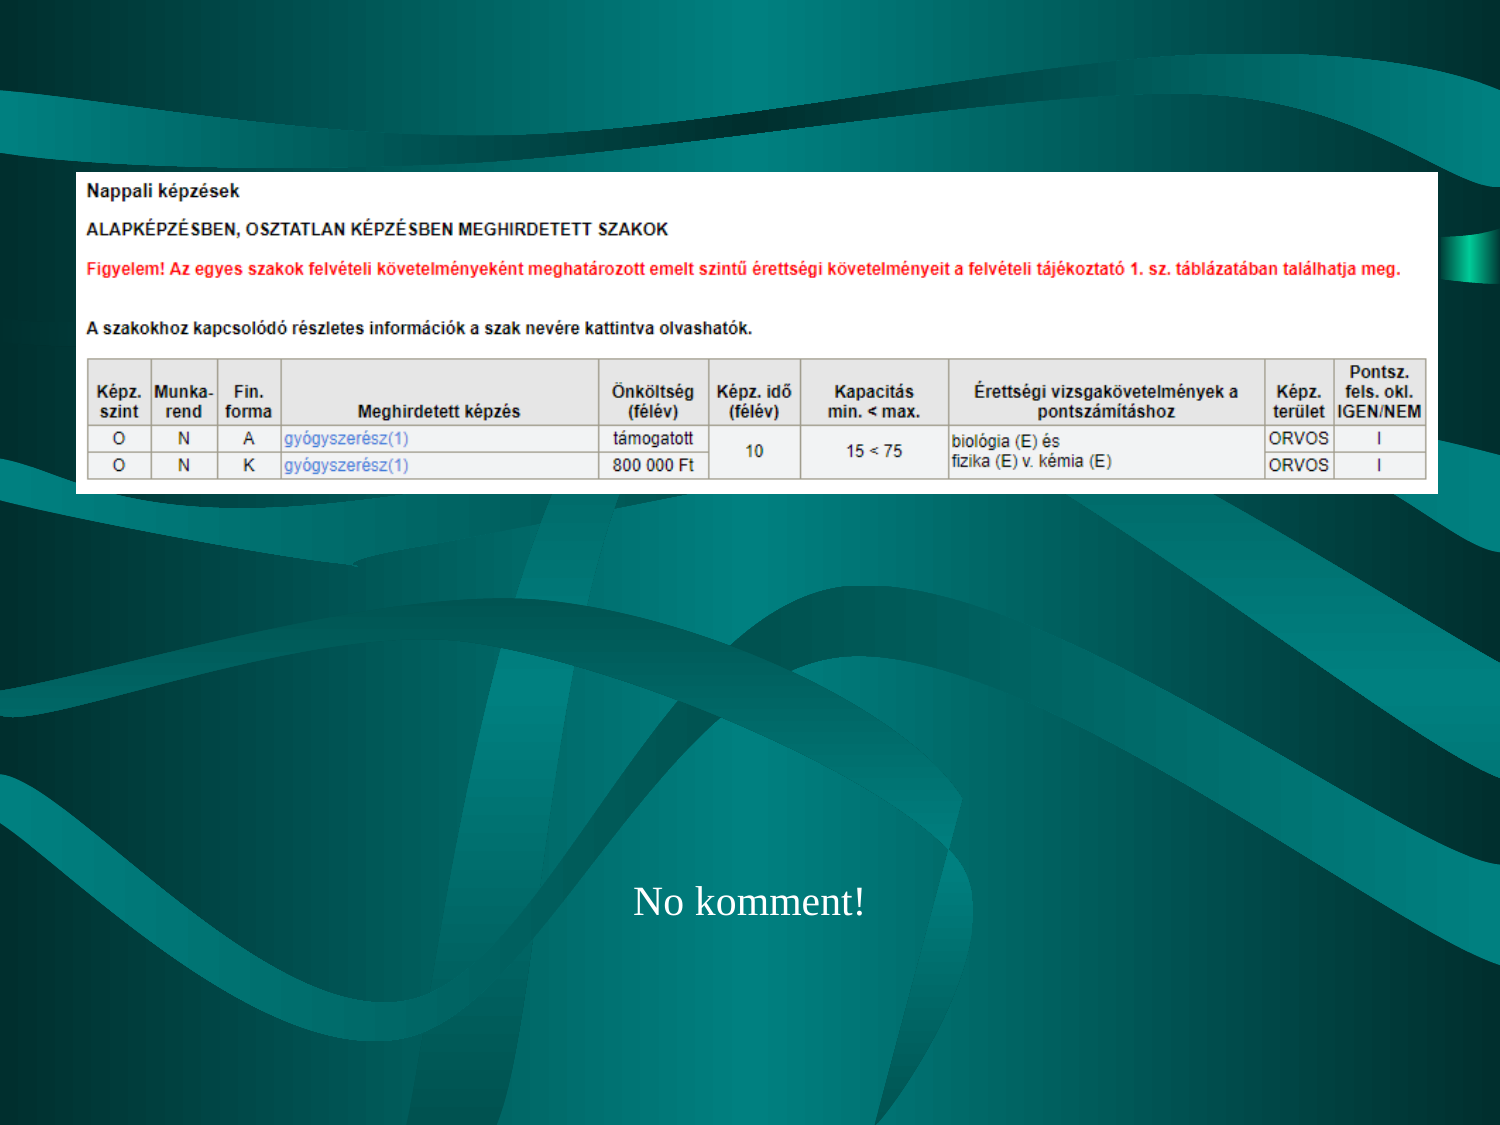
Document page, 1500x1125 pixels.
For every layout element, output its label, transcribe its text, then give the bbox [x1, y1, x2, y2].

title No komment! [112, 739, 1388, 1059]
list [76, 172, 1438, 495]
